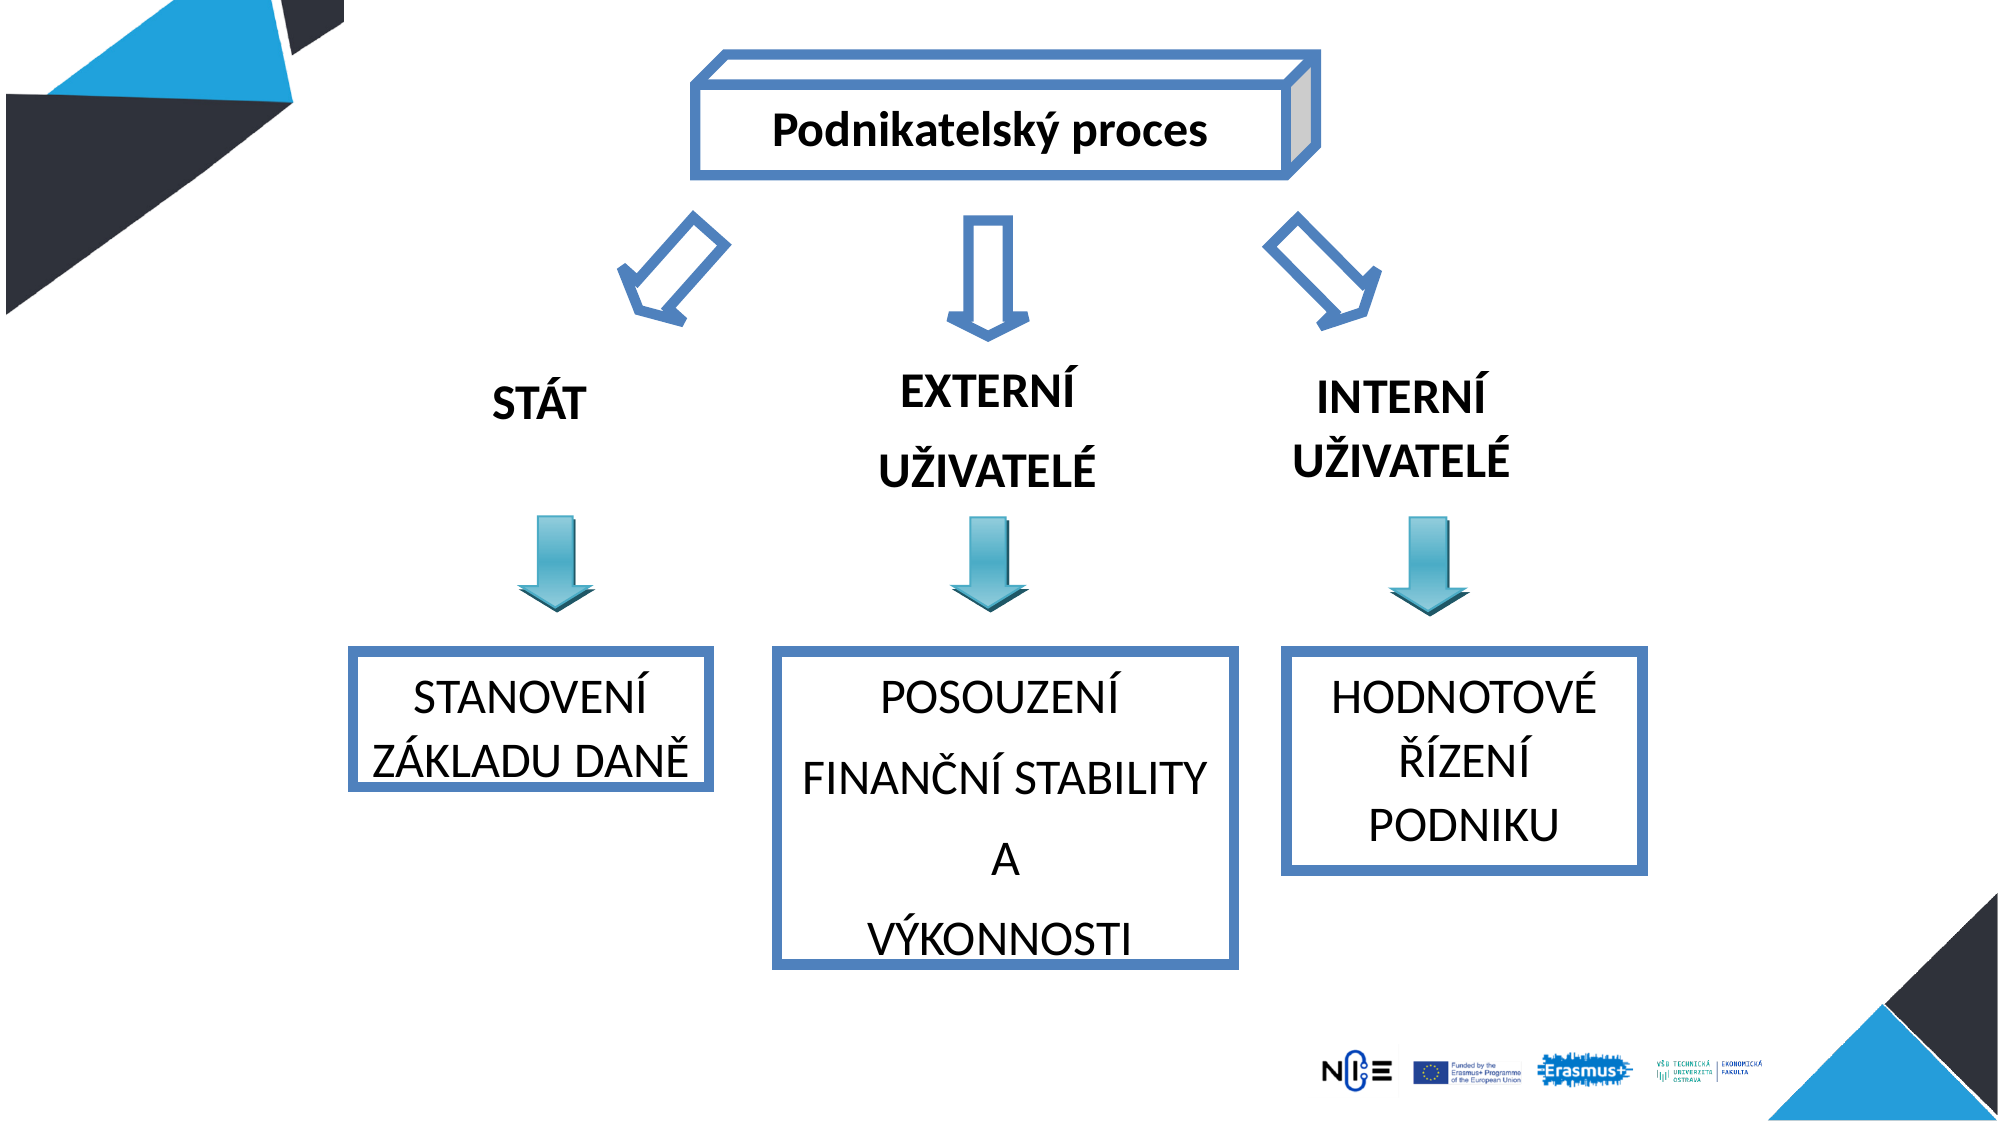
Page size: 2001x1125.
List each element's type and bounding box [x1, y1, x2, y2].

text_box [353, 54, 1643, 965]
picture [6, 0, 344, 318]
picture [1308, 888, 2000, 1125]
